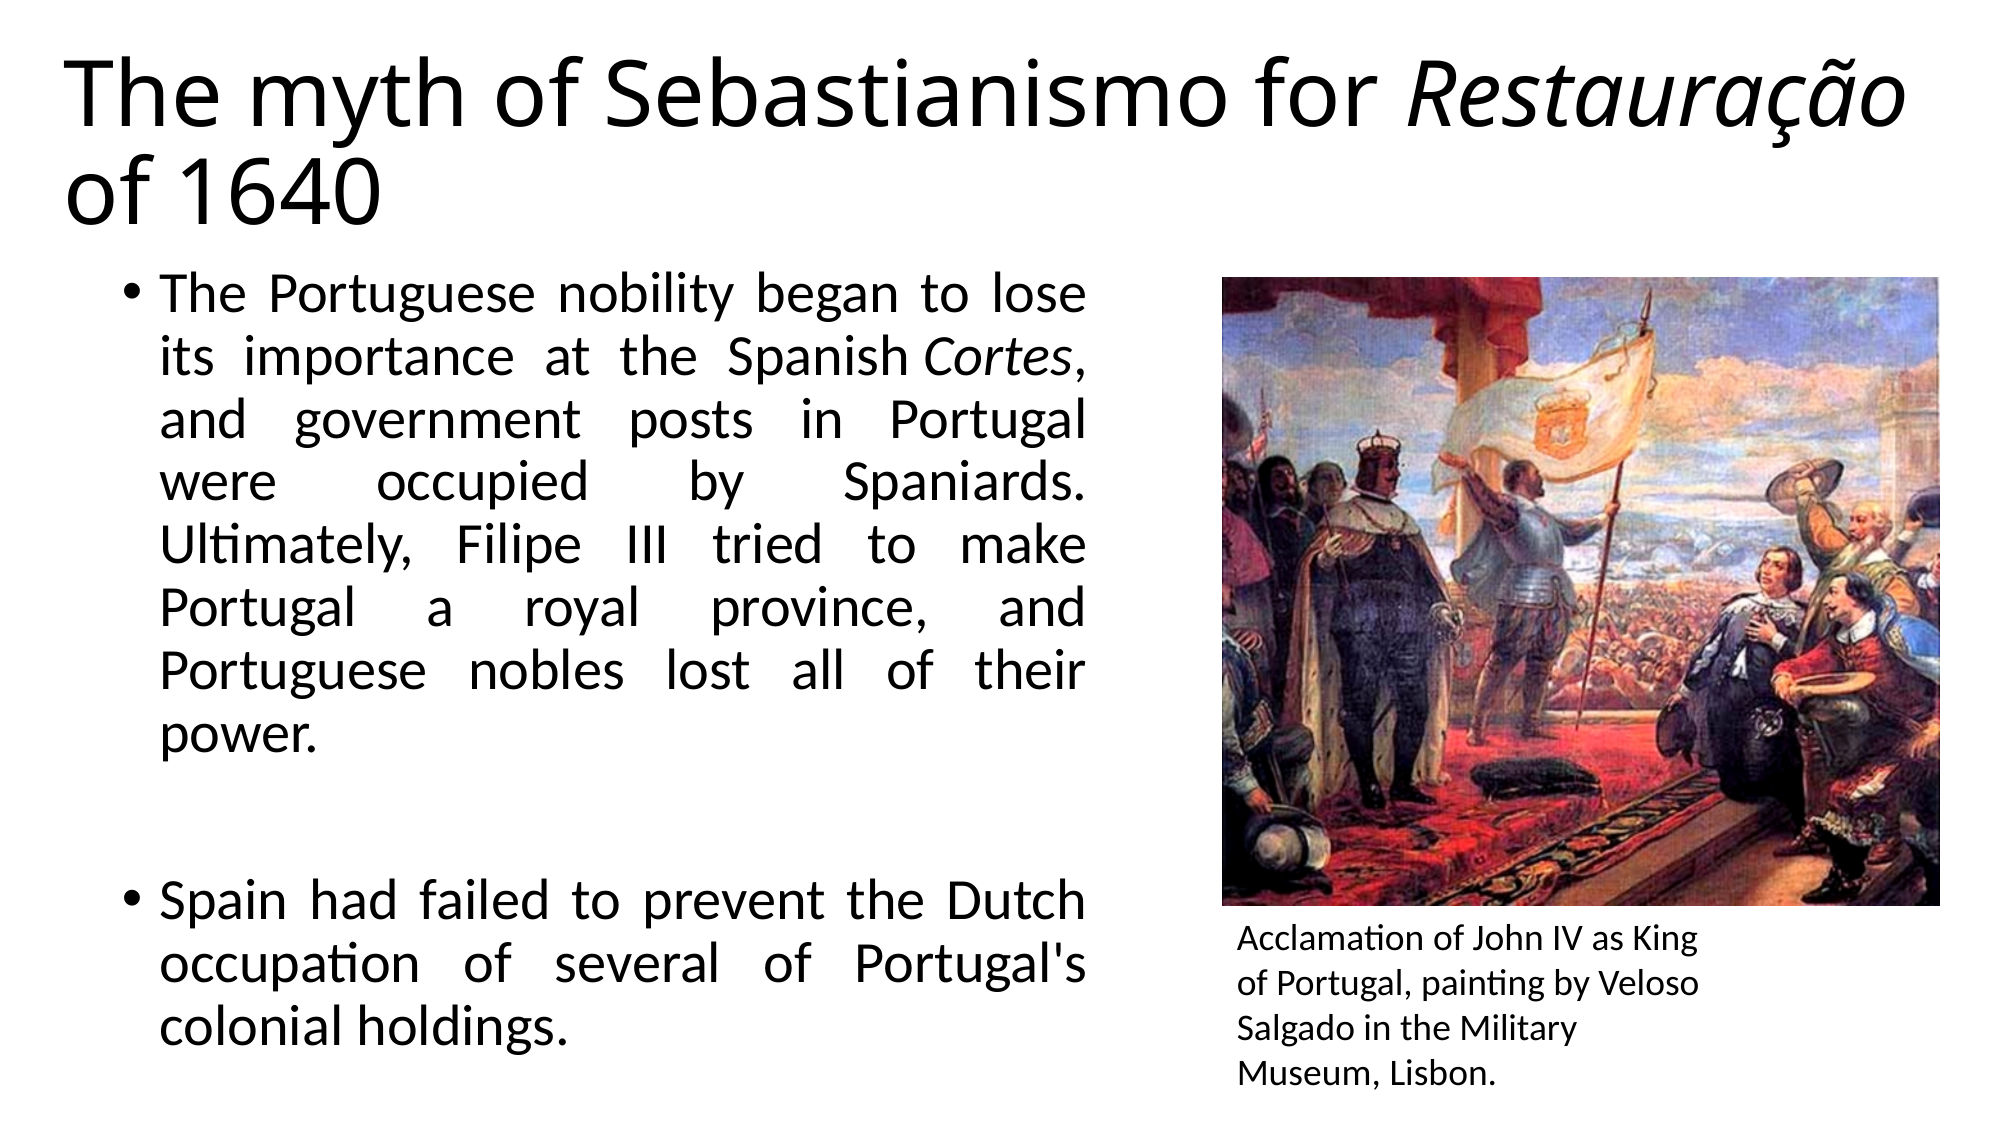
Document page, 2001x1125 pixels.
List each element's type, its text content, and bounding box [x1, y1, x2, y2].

title The myth of Sebastianismo for Restauração of 1640 [48, 37, 2000, 255]
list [1222, 277, 1940, 906]
text_box The Portuguese nobility began to lose its importance at the Spanish Cortes, and government posts in Portugal were occupied by Spaniards. Ultimately, Filipe III tried to make Portugal a royal province, and Portuguese nobles lost all of their power. Spain had failed to prevent the Dutch occupation of several of Portugal's colonial holdings. [106, 254, 1103, 1081]
text_box Acclamation of John IV as King of Portugal, painting by Veloso Salgado in the Military Museum, Lisbon. [1222, 906, 1716, 1100]
